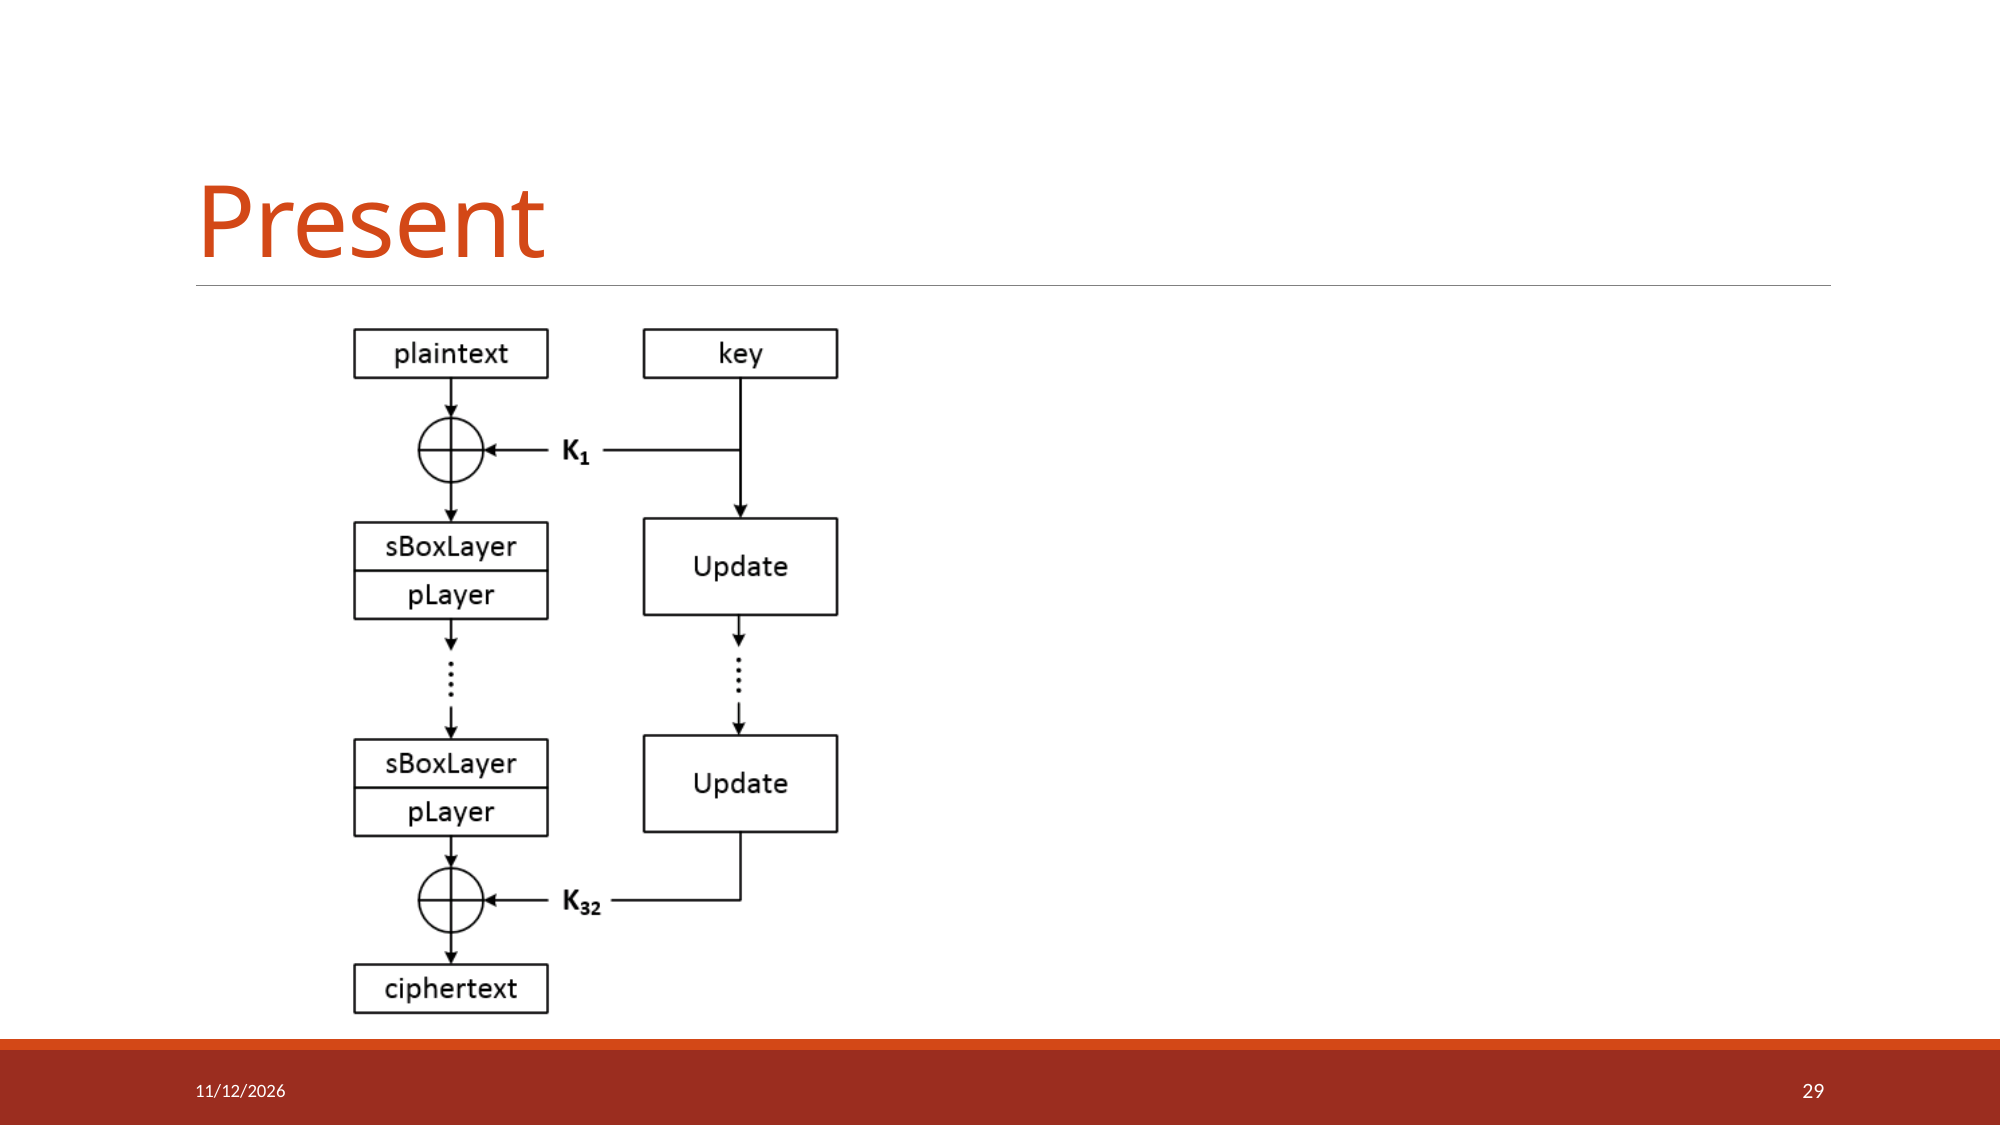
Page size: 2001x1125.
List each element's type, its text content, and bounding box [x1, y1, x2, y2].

title Present [180, 47, 1830, 285]
picture [340, 319, 860, 1026]
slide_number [180, 1059, 586, 1120]
slide_number 29 [1624, 1059, 1840, 1120]
